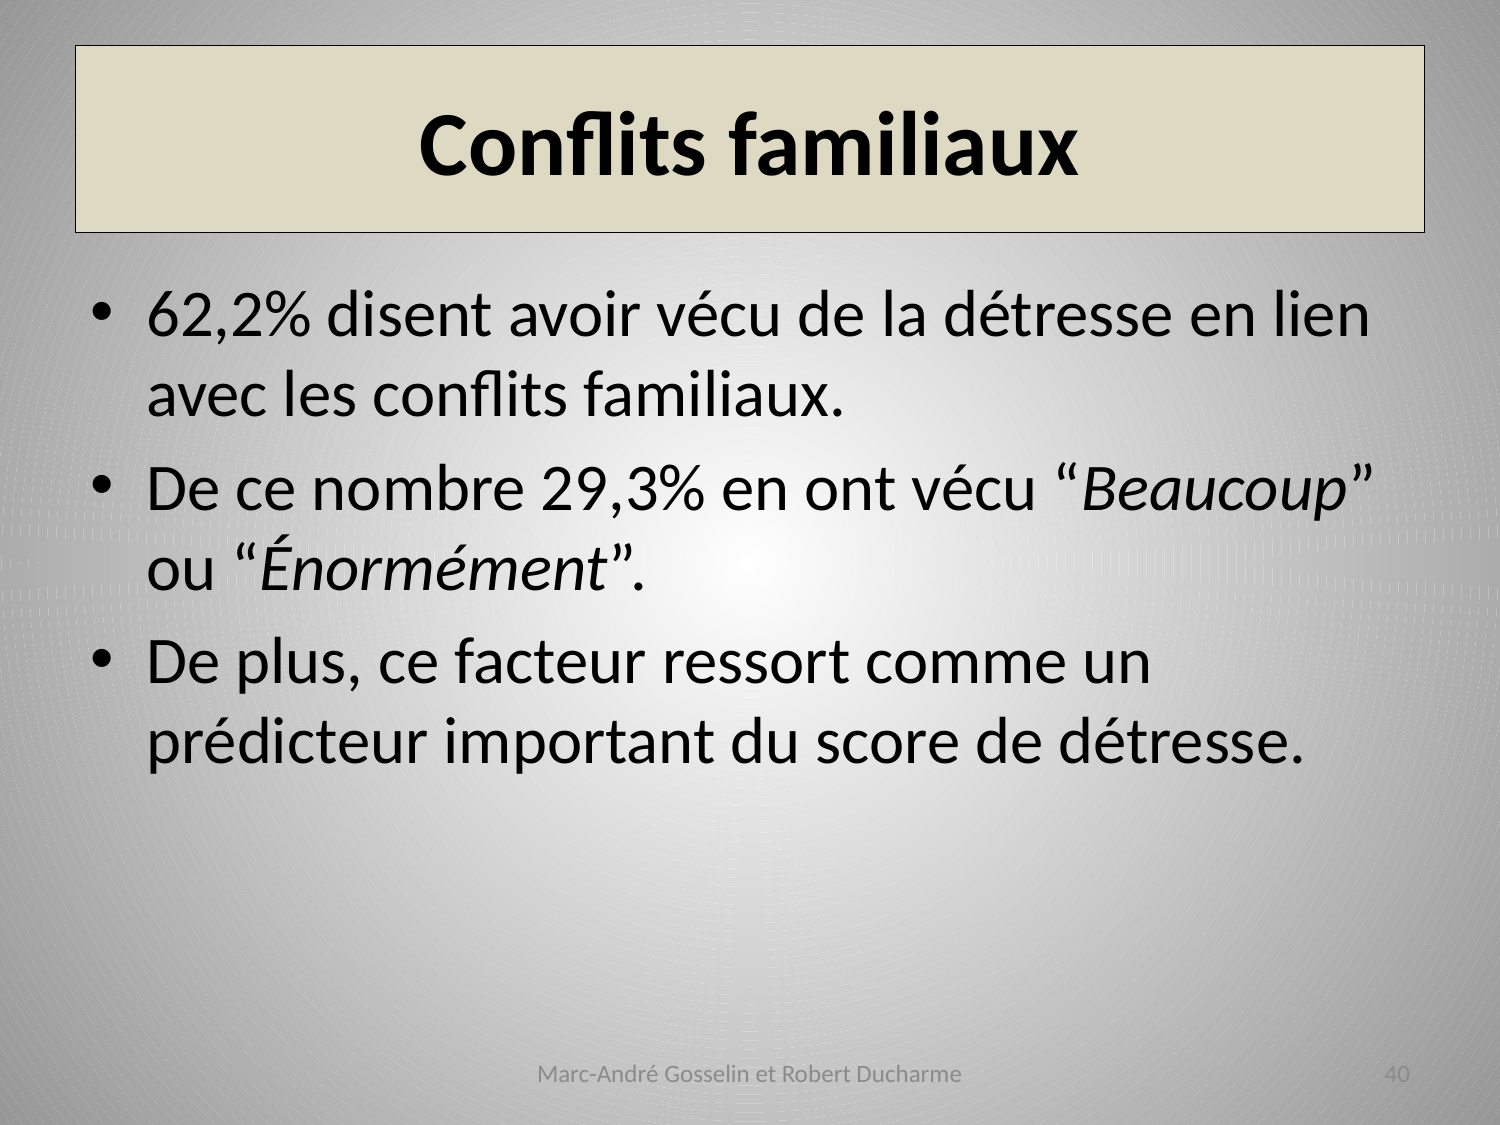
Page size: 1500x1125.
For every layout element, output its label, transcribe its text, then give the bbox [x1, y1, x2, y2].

list 62,2% disent avoir vécu de la détresse en lien avec les conflits familiaux. De ce nombre 29,3% en ont vécu “Beaucoup” ou “Énormément”. De plus, ce facteur ressort comme un prédicteur important du score de détresse. [75, 262, 1425, 1005]
footer Marc-André Gosselin et Robert Ducharme [512, 1042, 988, 1103]
title Conflits familiaux [75, 45, 1425, 233]
slide_number 40 [1074, 1042, 1425, 1103]
